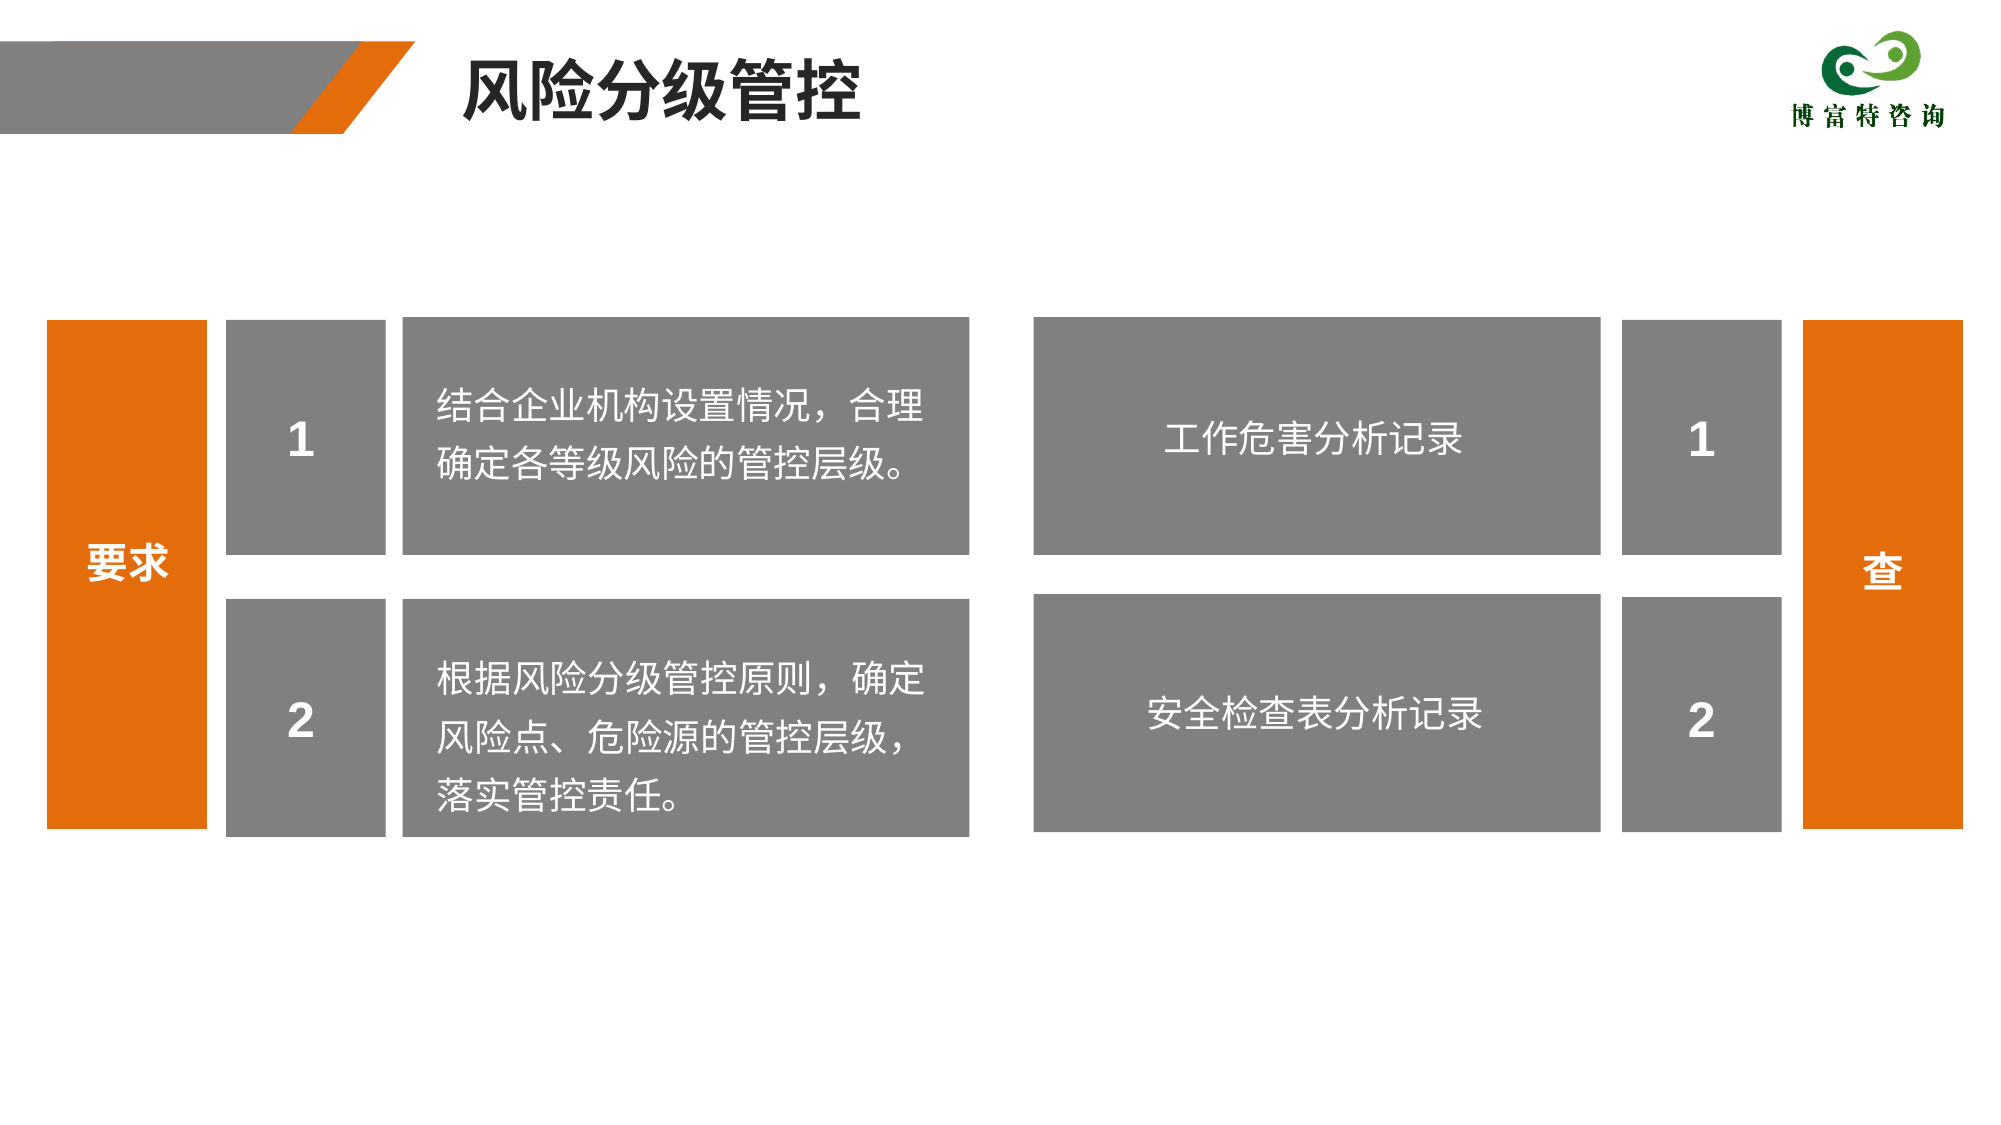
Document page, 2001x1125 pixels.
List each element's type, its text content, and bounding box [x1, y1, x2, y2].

text_box [1031, 315, 1603, 557]
text_box 要求 [71, 529, 185, 595]
text_box 工作危害分析记录 [1148, 407, 1483, 467]
text_box 1 [272, 399, 330, 475]
text_box 风险分级管控 [446, 41, 877, 136]
text_box 2 [272, 679, 330, 755]
text_box [224, 318, 388, 557]
text_box [224, 597, 388, 839]
text_box [292, 39, 418, 136]
text_box 2 [1673, 679, 1731, 755]
text_box [1620, 595, 1784, 834]
text_box 结合企业机构设置情况，合理确定各等级风险的管控层级。 [421, 360, 941, 493]
text_box [45, 318, 209, 831]
text_box [1031, 592, 1603, 834]
text_box 查 [1847, 538, 1919, 604]
text_box 根据风险分级管控原则，确定风险点、危险源的管控层级，落实管控责任。 [422, 634, 941, 825]
text_box 1 [1673, 399, 1731, 475]
text_box [400, 597, 972, 839]
text_box 安全检查表分析记录 [1131, 682, 1503, 743]
text_box [1801, 318, 1965, 831]
text_box [400, 315, 972, 557]
picture [1772, 30, 1969, 131]
text_box [0, 39, 364, 136]
text_box [1620, 318, 1784, 557]
